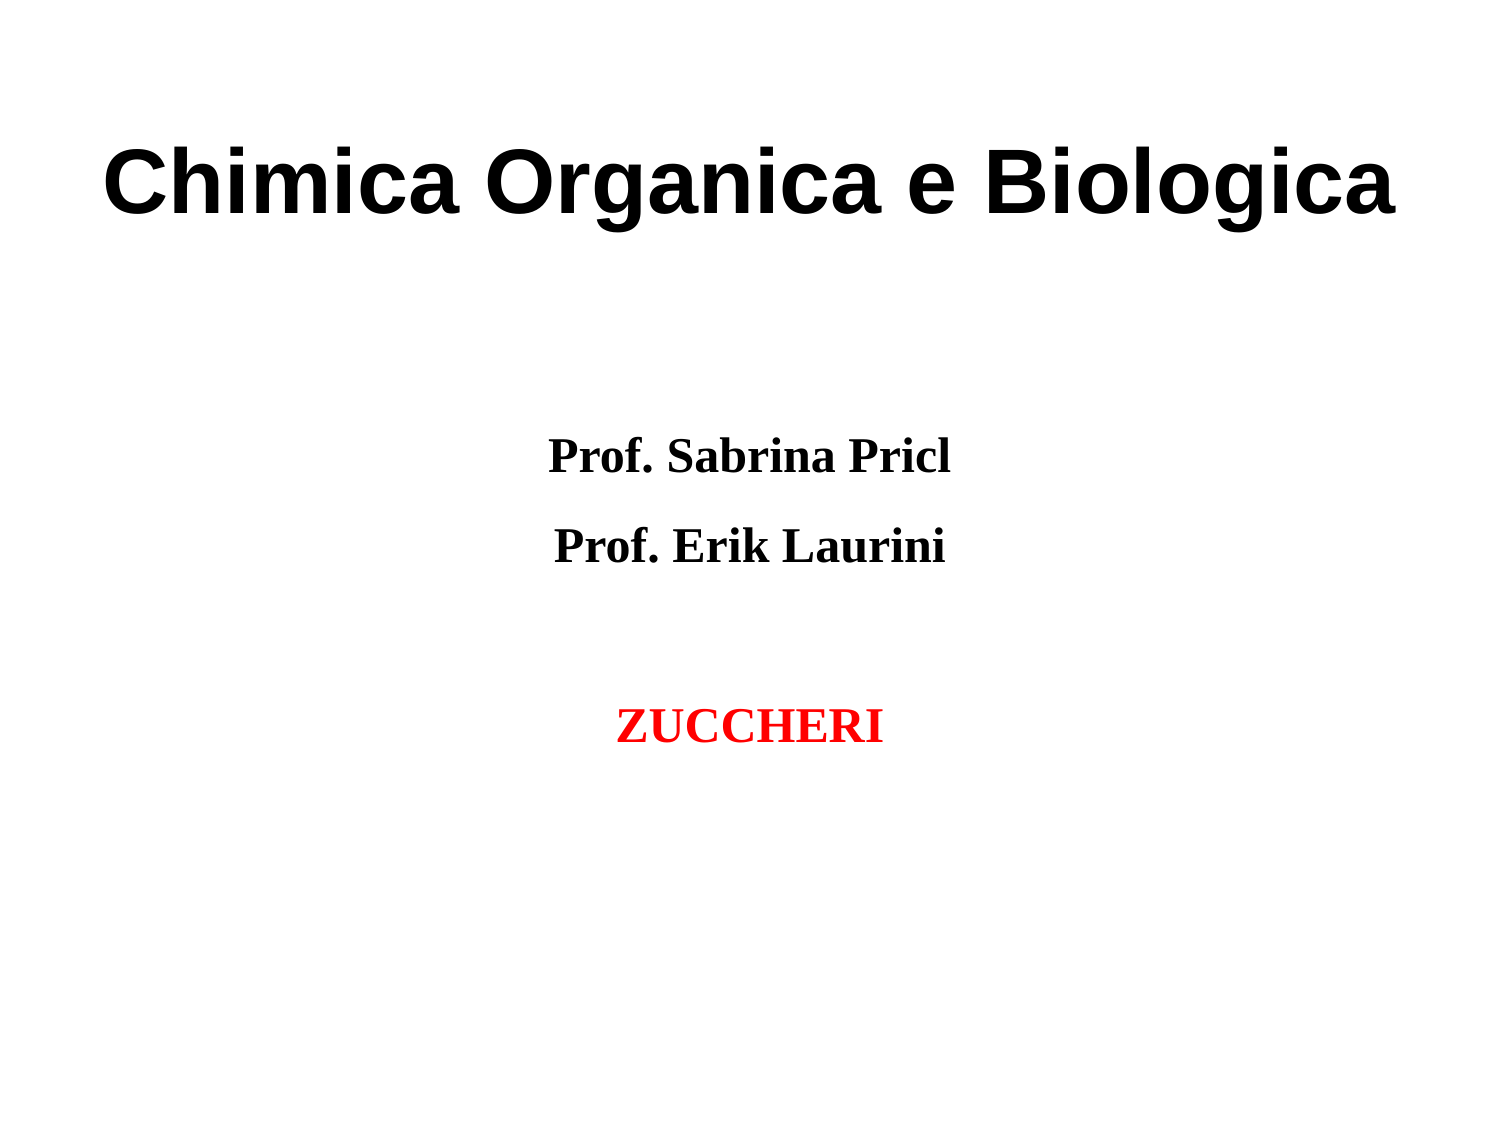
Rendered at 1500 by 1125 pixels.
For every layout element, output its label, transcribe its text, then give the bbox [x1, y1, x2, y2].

text_box Chimica Organica e Biologica [87, 114, 1413, 240]
text_box Prof. Sabrina Pricl Prof. Erik Laurini ZUCCHERI [533, 385, 967, 850]
